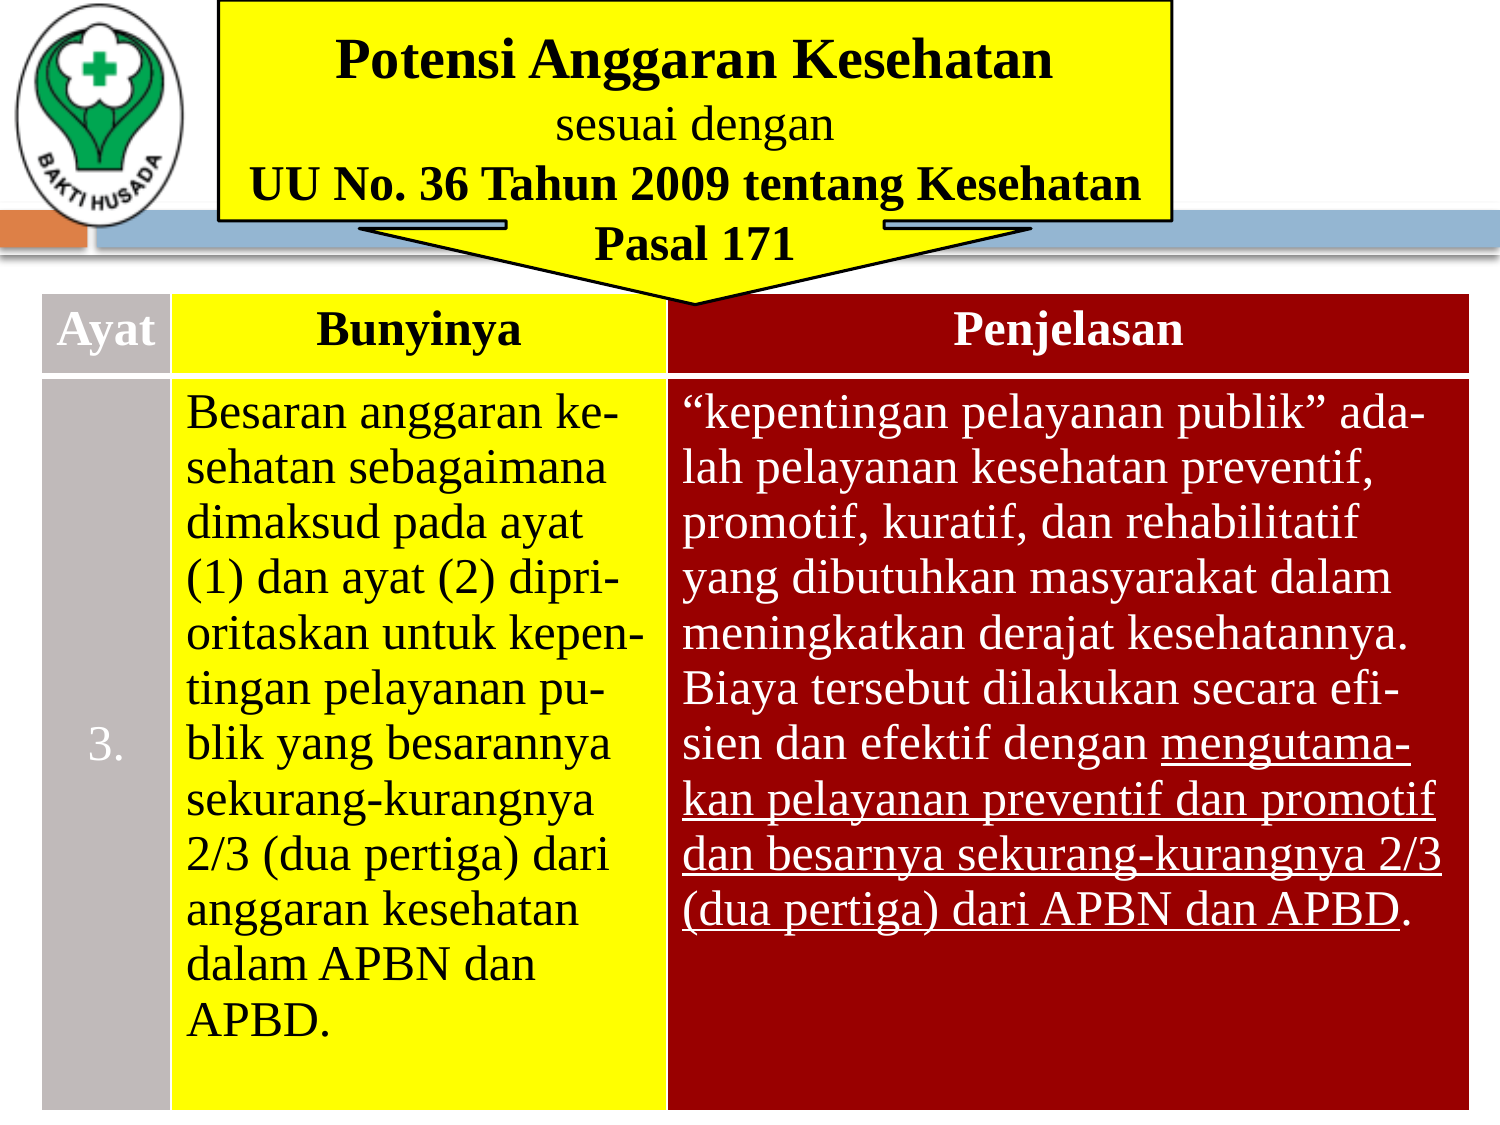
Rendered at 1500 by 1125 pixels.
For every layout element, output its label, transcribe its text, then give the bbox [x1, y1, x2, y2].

picture [2, 0, 194, 230]
table_cell Besaran anggaran ke-sehatan sebagaimana dimaksud pada ayat (1) dan ayat (2) dipri-oritaskan untuk kepen-tingan pelayanan pu-blik yang besarannya sekurang-kurangnya 2/3 (dua pertiga) dari anggaran kesehatan dalam APBN dan APBD. [172, 379, 666, 1110]
table_header Ayat [42, 294, 170, 373]
table_cell 3. [42, 379, 170, 1110]
text_box Potensi Anggaran Kesehatan sesuai dengan UU No. 36 Tahun 2009 tentang Kesehatan Pasal 171 [216, 0, 1174, 307]
table_header Penjelasan [668, 294, 1469, 373]
table_header Bunyinya [172, 294, 666, 373]
table_cell “kepentingan pelayanan publik” ada-lah pelayanan kesehatan preventif, promotif, kuratif, dan rehabilitatif yang dibutuhkan masyarakat dalam meningkatkan derajat kesehatannya. Biaya tersebut dilakukan secara efi-sien dan efektif dengan mengutama-kan pelayanan preventif dan promotif dan besarnya sekurang-kurangnya 2/3 (dua pertiga) dari APBN dan APBD. [668, 379, 1469, 1110]
